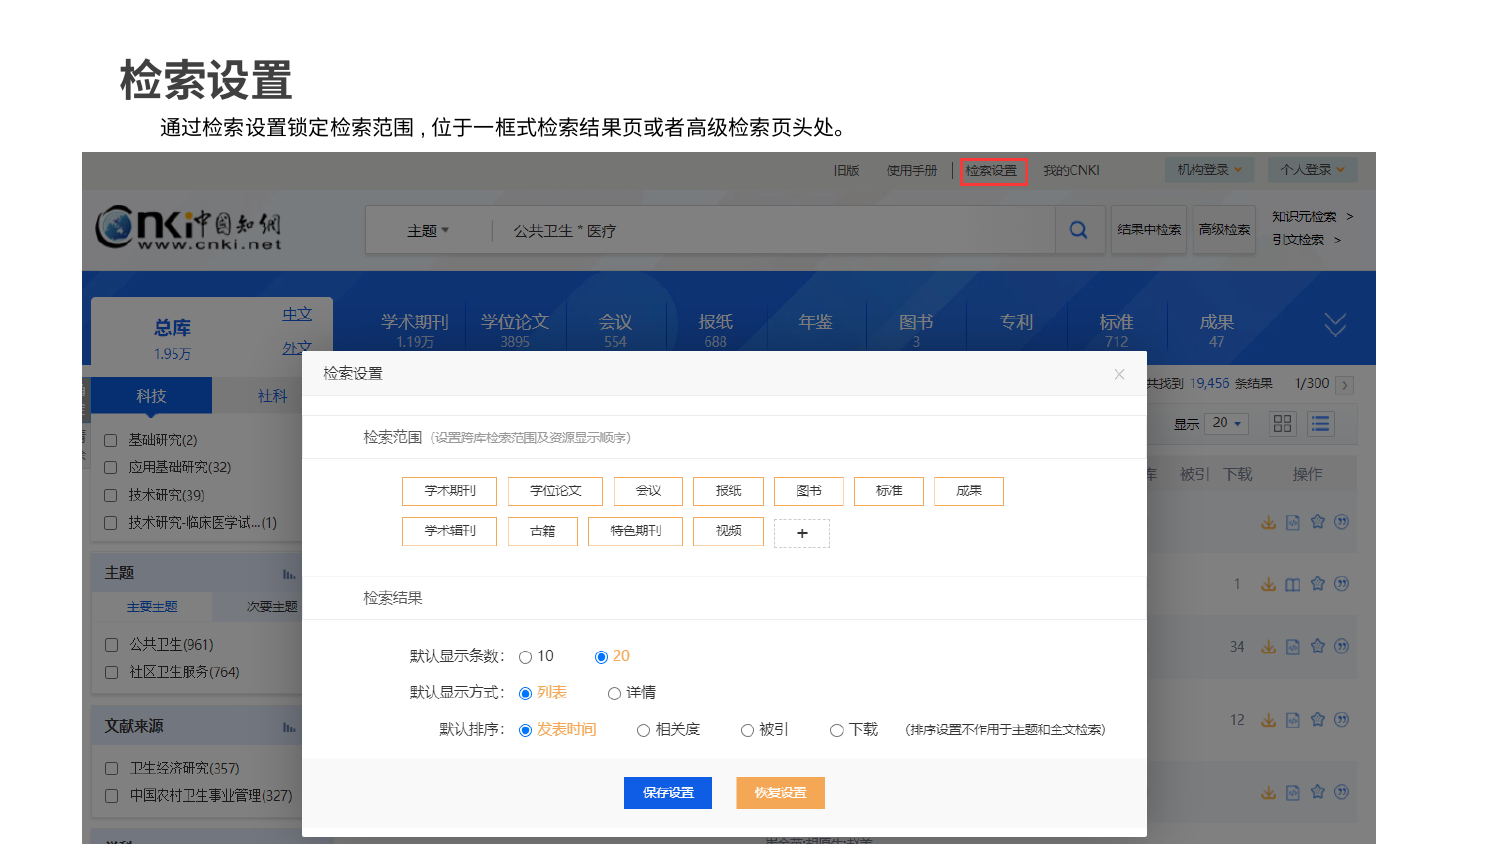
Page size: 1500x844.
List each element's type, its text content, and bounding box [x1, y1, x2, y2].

picture [82, 152, 1376, 844]
text_box 检索设置 [104, 20, 379, 143]
text_box 通过检索设置锁定检索范围,位于一框式检索结果页或者高级检索页头处。 [145, 107, 1133, 148]
